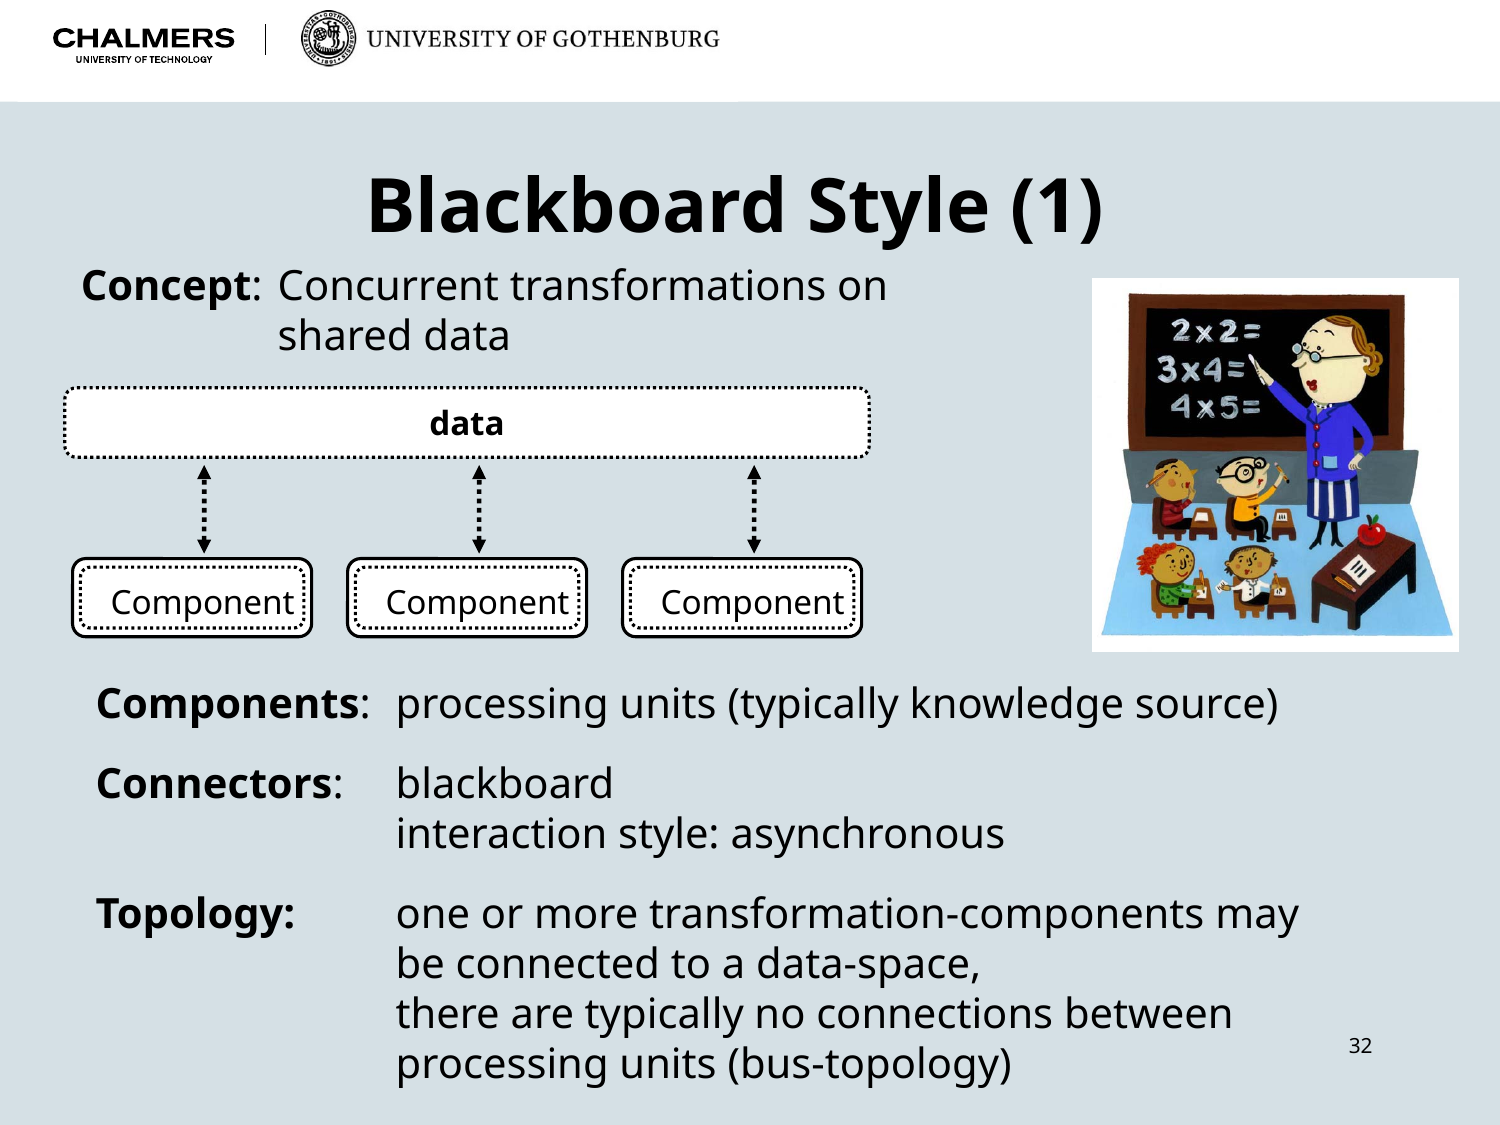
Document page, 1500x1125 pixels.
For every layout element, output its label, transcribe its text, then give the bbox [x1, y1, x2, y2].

picture [64, 31, 1500, 119]
text_box Components: processing units (typically knowledge source) Connectors: blackboard interaction style: asynchronous Topology: one or more transformation-components may be connected to a data-space, there are typically no connections between processing units (bus-topology) [80, 669, 1315, 1094]
slide_number 32 [1074, 1025, 1388, 1100]
picture [0, 0, 720, 96]
text_box Concept: Concurrent transformations on shared data [66, 251, 951, 366]
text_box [72, 464, 313, 637]
picture [1092, 278, 1459, 653]
text_box data [64, 387, 870, 458]
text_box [347, 464, 588, 637]
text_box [622, 464, 863, 637]
title Blackboard Style (1) [0, 133, 1470, 271]
